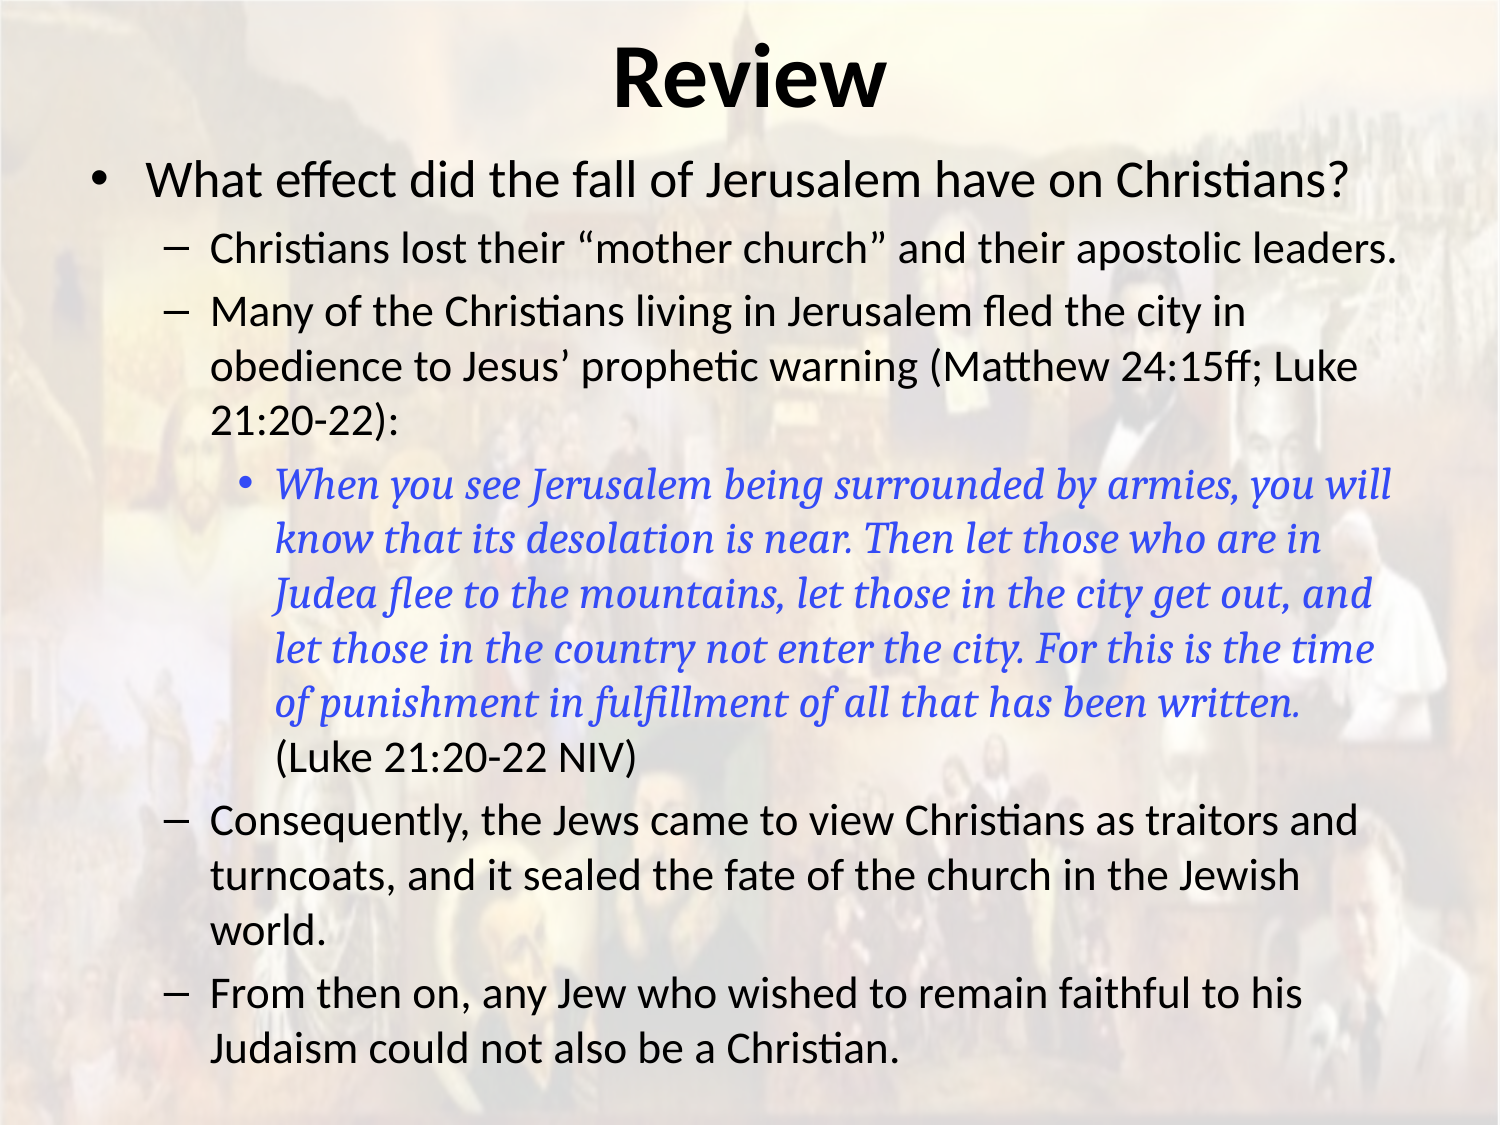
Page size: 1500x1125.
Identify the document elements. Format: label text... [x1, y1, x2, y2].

title Review [75, 4, 1425, 137]
list What effect did the fall of Jerusalem have on Christians? Christians lost their “mother church” and their apostolic leaders. Many of the Christians living in Jerusalem fled the city in obedience to Jesus’ prophetic warning (Matthew 24:15ff; Luke 21:20-22): When you see Jerusalem being surrounded by armies, you will know that its desolation is near. Then let those who are in Judea flee to the mountains, let those in the city get out, and let those in the country not enter the city. For this is the time of punishment in fulfillment of all that has been written. (Luke 21:20-22 NIV) Consequently, the Jews came to view Christians as traitors and turncoats, and it sealed the fate of the church in the Jewish world. From then on, any Jew who wished to remain faithful to his Judaism could not also be a Christian. [75, 137, 1425, 1113]
